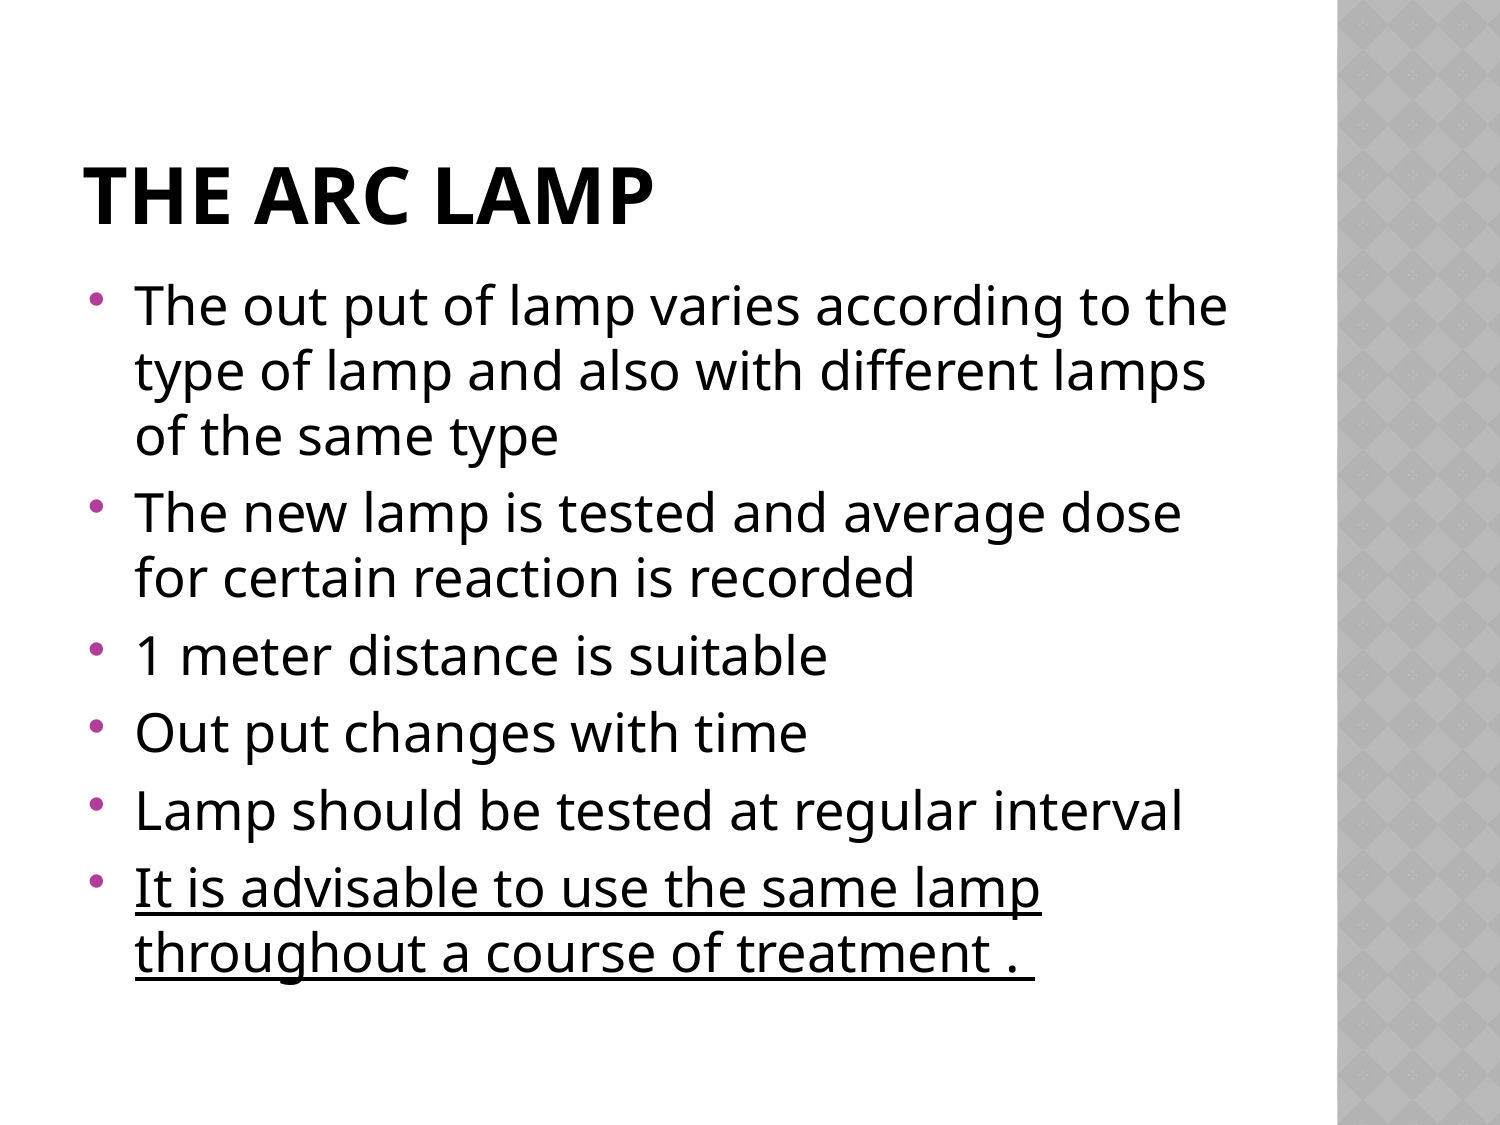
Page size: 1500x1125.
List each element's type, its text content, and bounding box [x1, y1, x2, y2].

title The arc lamp [75, 52, 1263, 240]
list The out put of lamp varies according to the type of lamp and also with different lamps of the same type The new lamp is tested and average dose for certain reaction is recorded 1 meter distance is suitable Out put changes with time Lamp should be tested at regular interval It is advisable to use the same lamp throughout a course of treatment . [75, 264, 1263, 1059]
